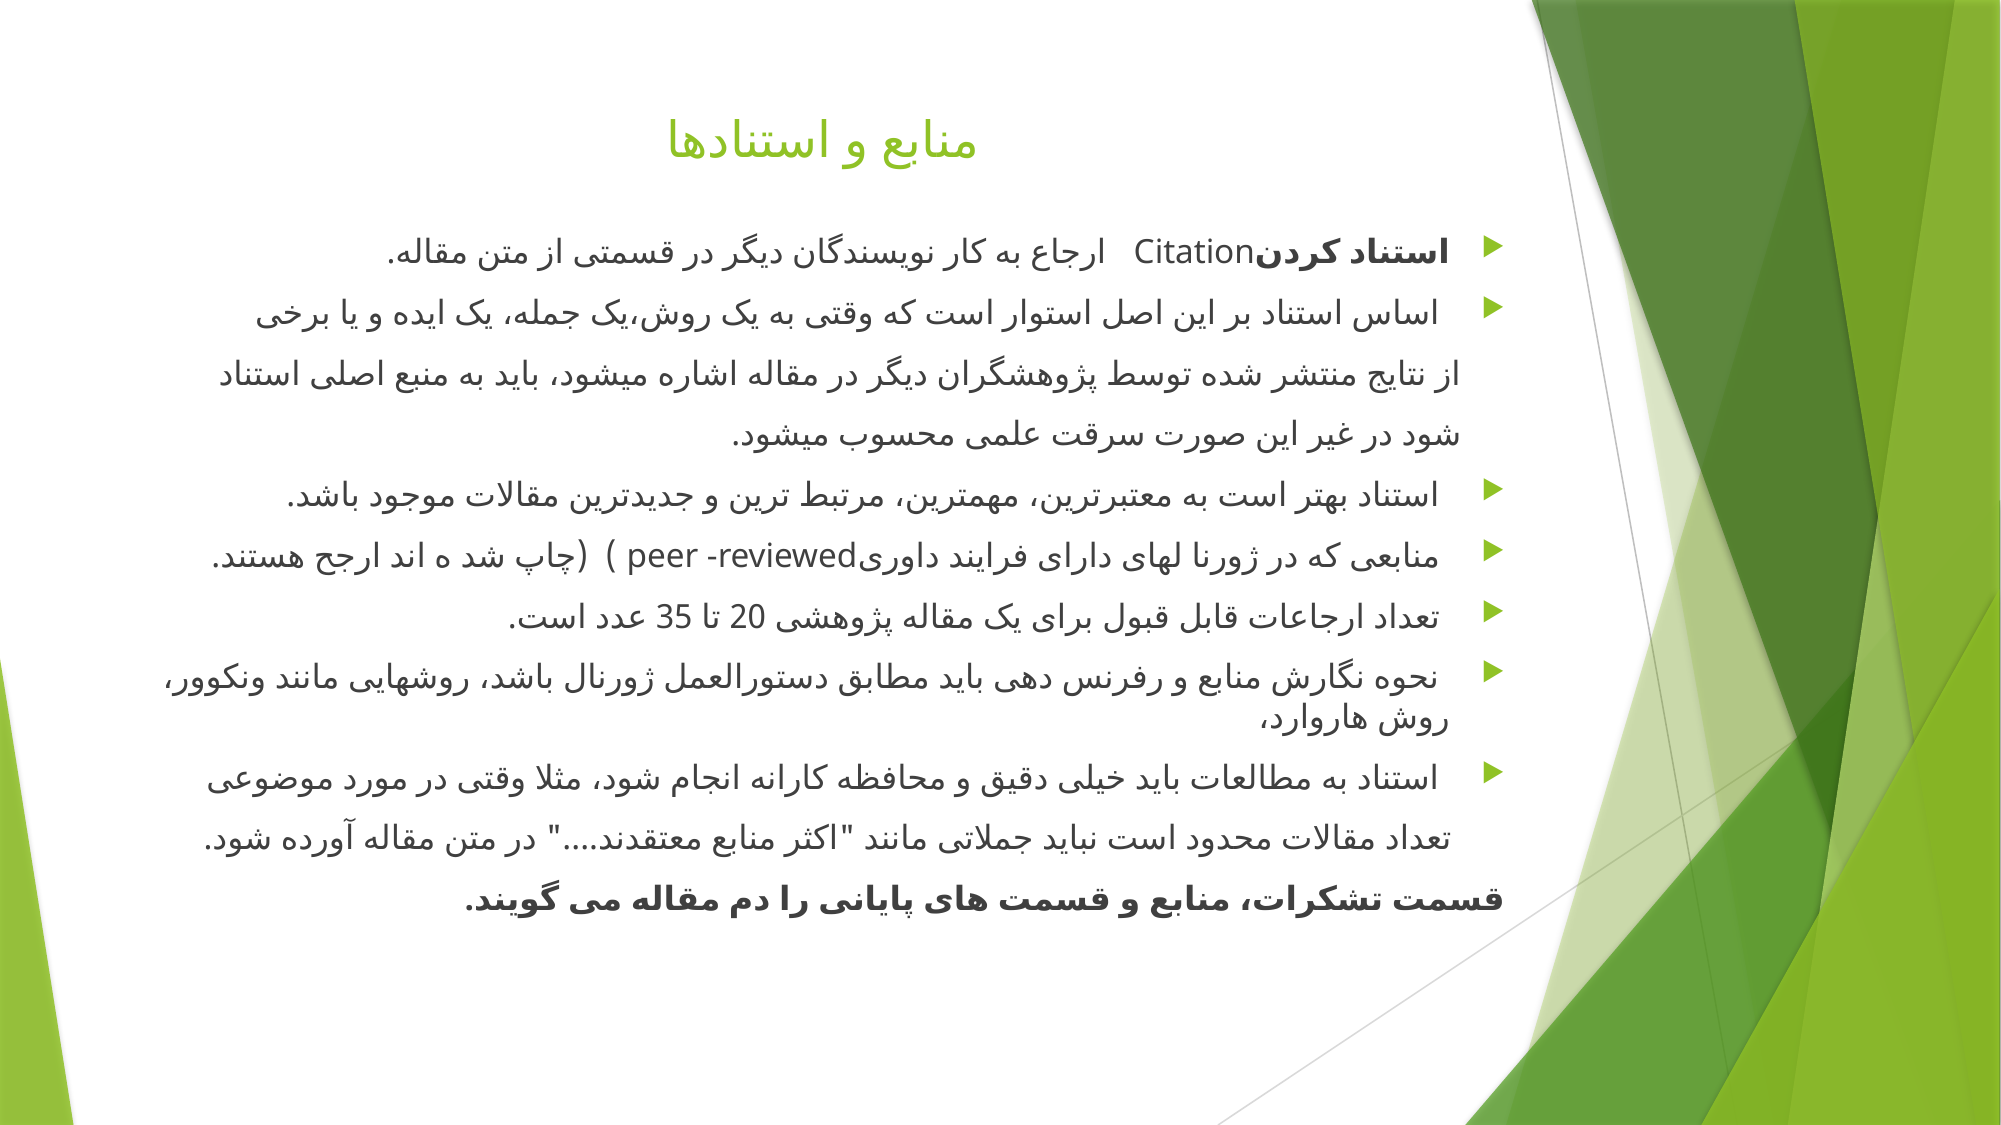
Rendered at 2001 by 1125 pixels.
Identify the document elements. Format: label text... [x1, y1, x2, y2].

title منابع و استنادها [111, 99, 1522, 223]
list استناد کردنCitation ارجاع به کار نویسندگان دیگر در قسمتی از متن مقاله. اساس استناد بر این اصل استوار است که وقتی به یک روش،یک جمله، یک ایده و یا برخی از نتایج منتشر شده توسط پژوهشگران دیگر در مقاله اشاره میشود، باید به منبع اصلی استناد شود در غیر این صورت سرقت علمی محسوب میشود. استناد بهتر است به معتبرترین، مهمترین، مرتبط ترین و جدیدترین مقالات موجود باشد. منابعی که در ژورنا لهای دارای فرایند داوریpeer -reviewed ) (چاپ شد ه اند ارجح هستند. تعداد ارجاعات قابل قبول برای یک مقاله پژوهشی 20 تا 35 عدد است. نحوه نگارش منابع و رفرنس دهی باید مطابق دستورالعمل ژورنال باشد، روشهایی مانند ونکوور، روش هاروارد، استناد به مطالعات باید خیلی دقیق و محافظه کارانه انجام شود، مثلا وقتی در مورد موضوعی تعداد مقالات محدود است نباید جملاتی مانند "اکثر منابع معتقدند...." در متن مقاله آورده شود. قسمت تشکرات، منابع و قسمت های پایانی را دم مقاله می گویند. [111, 223, 1522, 991]
